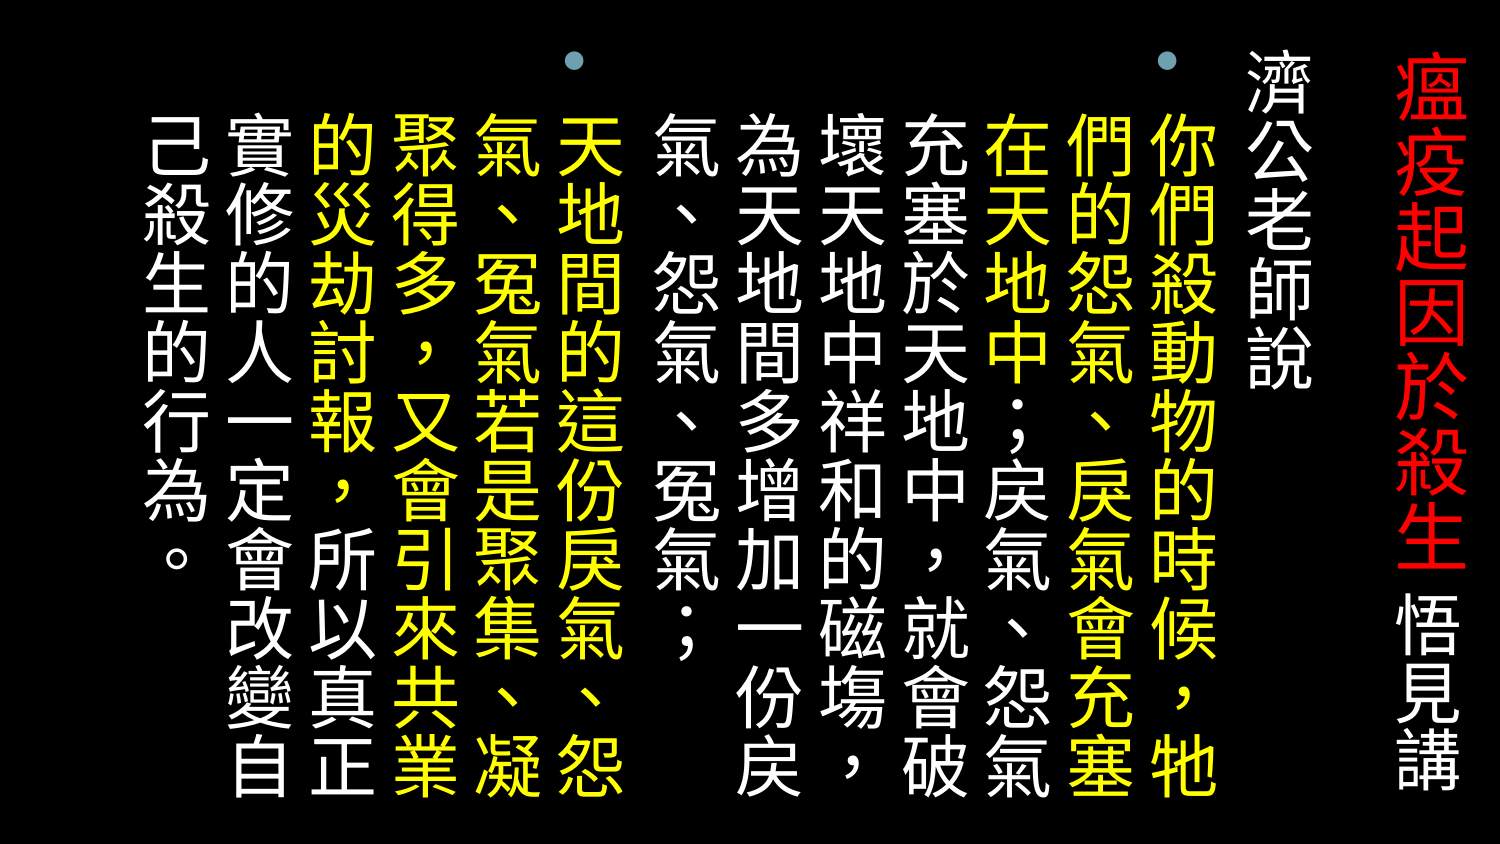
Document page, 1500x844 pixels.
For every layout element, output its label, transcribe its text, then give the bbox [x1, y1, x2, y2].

title 瘟疫起因於殺生 悟見講 [1376, 23, 1483, 821]
list 濟公老師說 你們殺動物的時候，牠們的怨氣、戾氣會充塞在天地中；戻氣、怨氣充塞於天地中，就會破壞天地中祥和的磁塲，為天地間多增加一份戻氣、怨氣、冤氣； 天地間的這份戾氣、怨氣、冤氣若是聚集、凝聚得多，又會引來共業的災劫討報，所以真正實修的人一定會改變自己殺生的行為。 [29, 27, 1353, 820]
